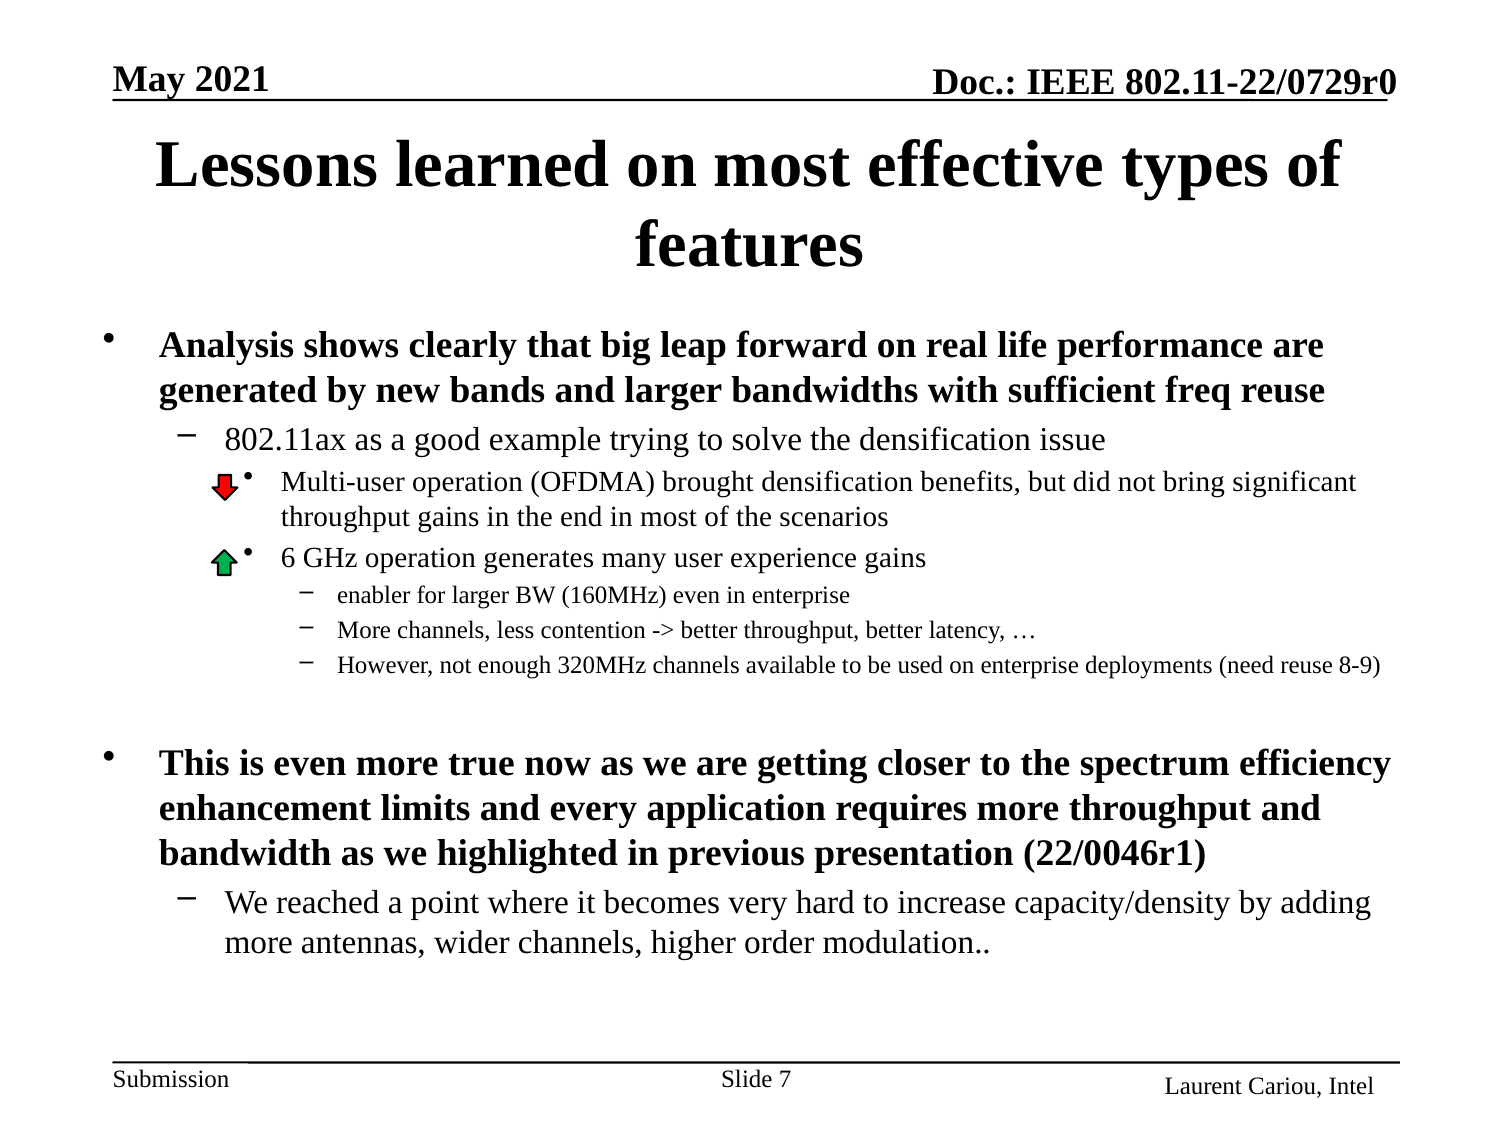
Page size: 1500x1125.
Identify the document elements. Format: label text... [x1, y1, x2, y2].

slide_number Slide 7 [712, 1061, 800, 1093]
text_box [212, 474, 238, 500]
list Analysis shows clearly that big leap forward on real life performance are generated by new bands and larger bandwidths with sufficient freq reuse 802.11ax as a good example trying to solve the densification issue Multi-user operation (OFDMA) brought densification benefits, but did not bring significant throughput gains in the end in most of the scenarios 6 GHz operation generates many user experience gains enabler for larger BW (160MHz) even in enterprise More channels, less contention -> better throughput, better latency, … However, not enough 320MHz channels available to be used on enterprise deployments (need reuse 8-9) This is even more true now as we are getting closer to the spectrum efficiency enhancement limits and every application requires more throughput and bandwidth as we highlighted in previous presentation (22/0046r1) We reached a point where it becomes very hard to increase capacity/density by adding more antennas, wider channels, higher order modulation.. [87, 312, 1413, 988]
text_box May 2021 [37, 54, 345, 100]
text_box [211, 550, 237, 576]
title Lessons learned on most effective types of features [112, 112, 1388, 288]
text_box Laurent Cariou, Intel [1149, 1062, 1402, 1088]
